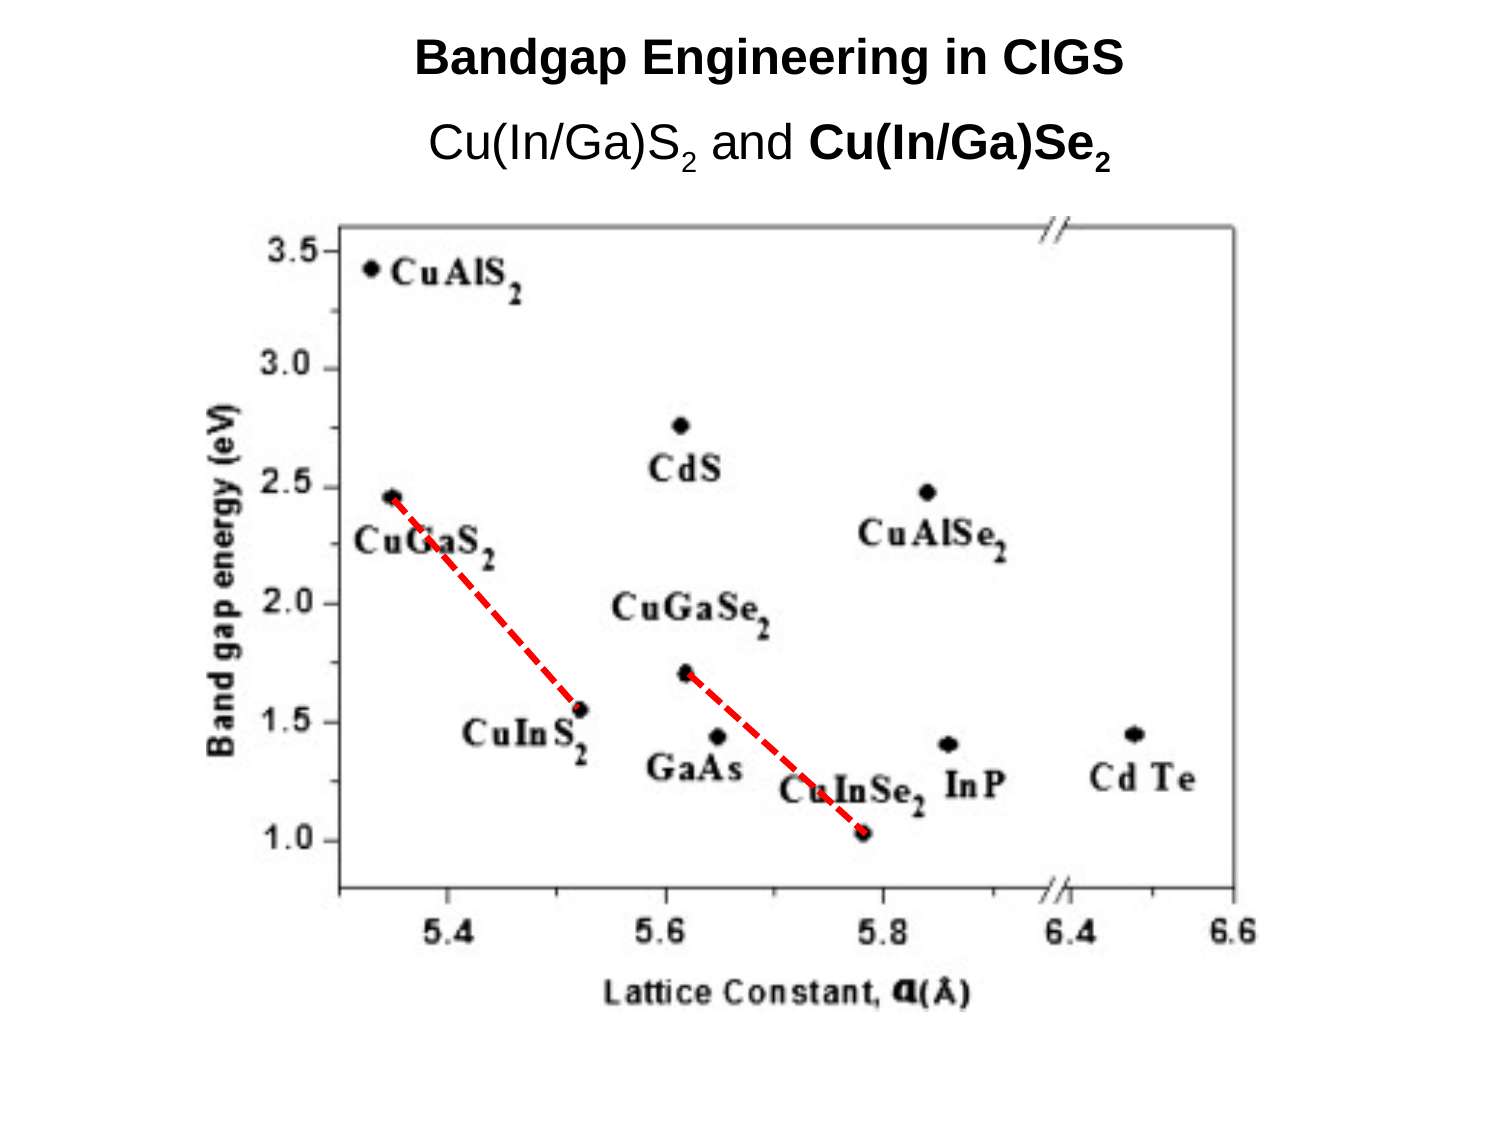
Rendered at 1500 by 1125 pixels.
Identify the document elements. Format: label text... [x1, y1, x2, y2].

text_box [688, 673, 867, 835]
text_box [380, 511, 591, 697]
text_box Bandgap Engineering in CIGS Cu(In/Ga)S2 and Cu(In/Ga)Se2 [399, 17, 1140, 186]
picture [205, 216, 1259, 1012]
